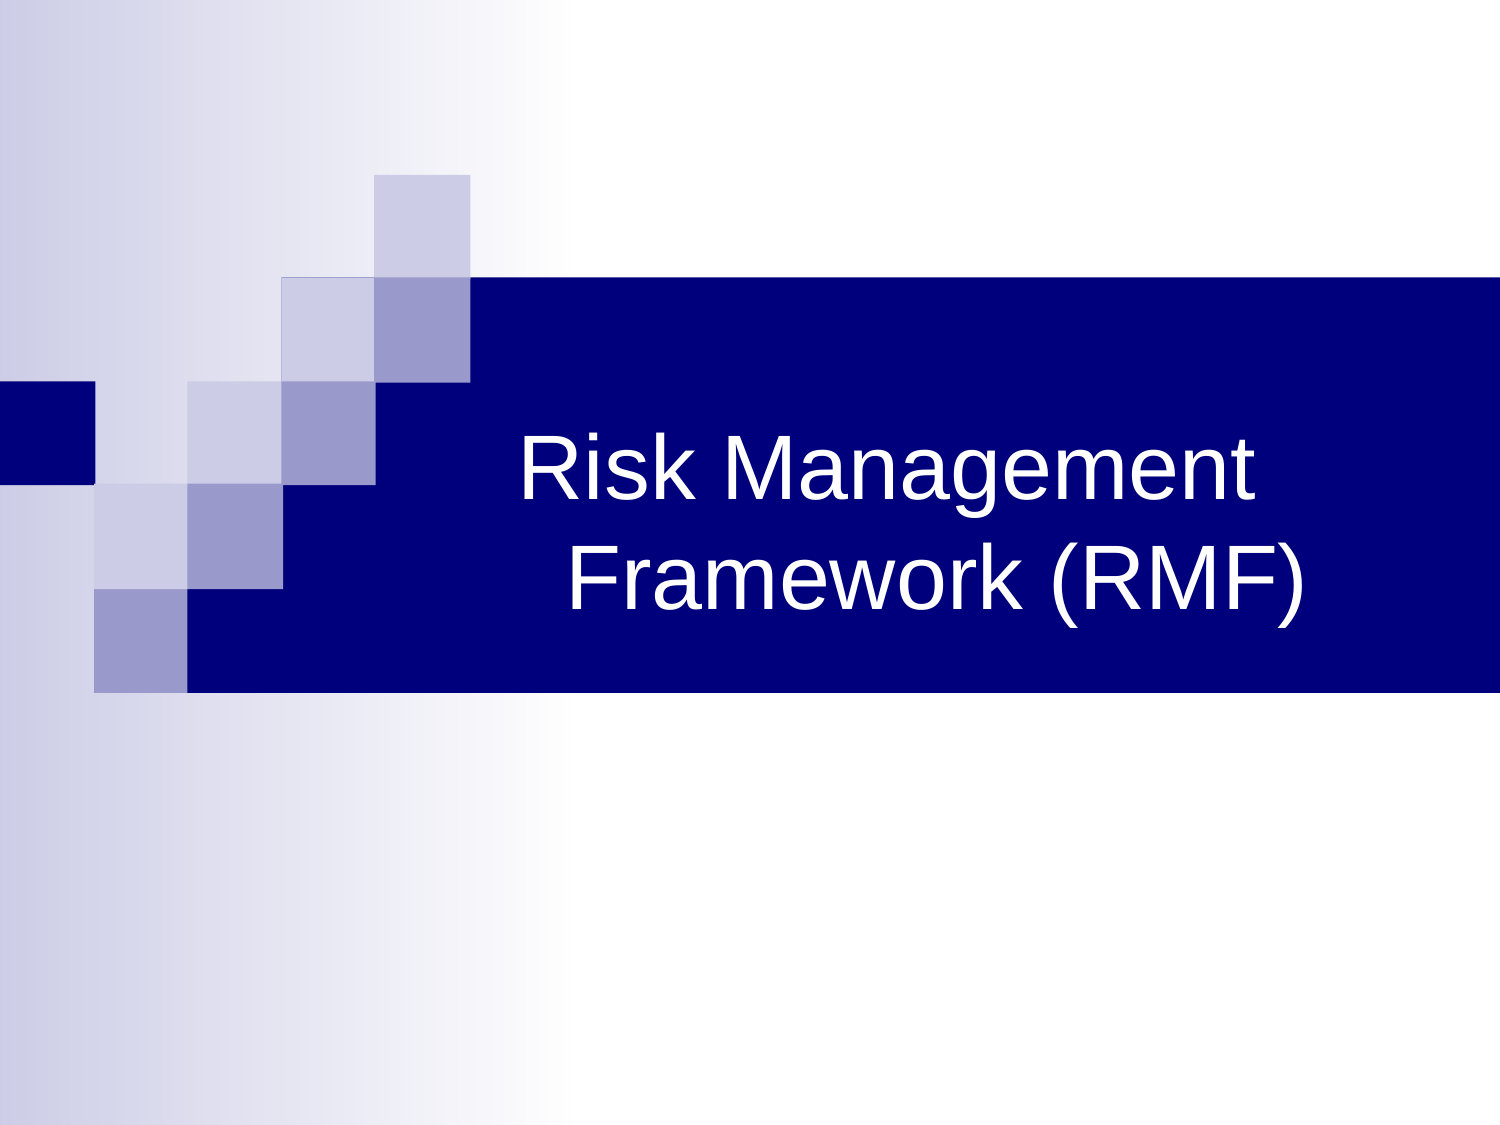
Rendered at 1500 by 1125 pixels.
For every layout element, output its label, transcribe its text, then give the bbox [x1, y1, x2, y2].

subtitle Risk Management Framework (RMF) [337, 399, 1438, 959]
